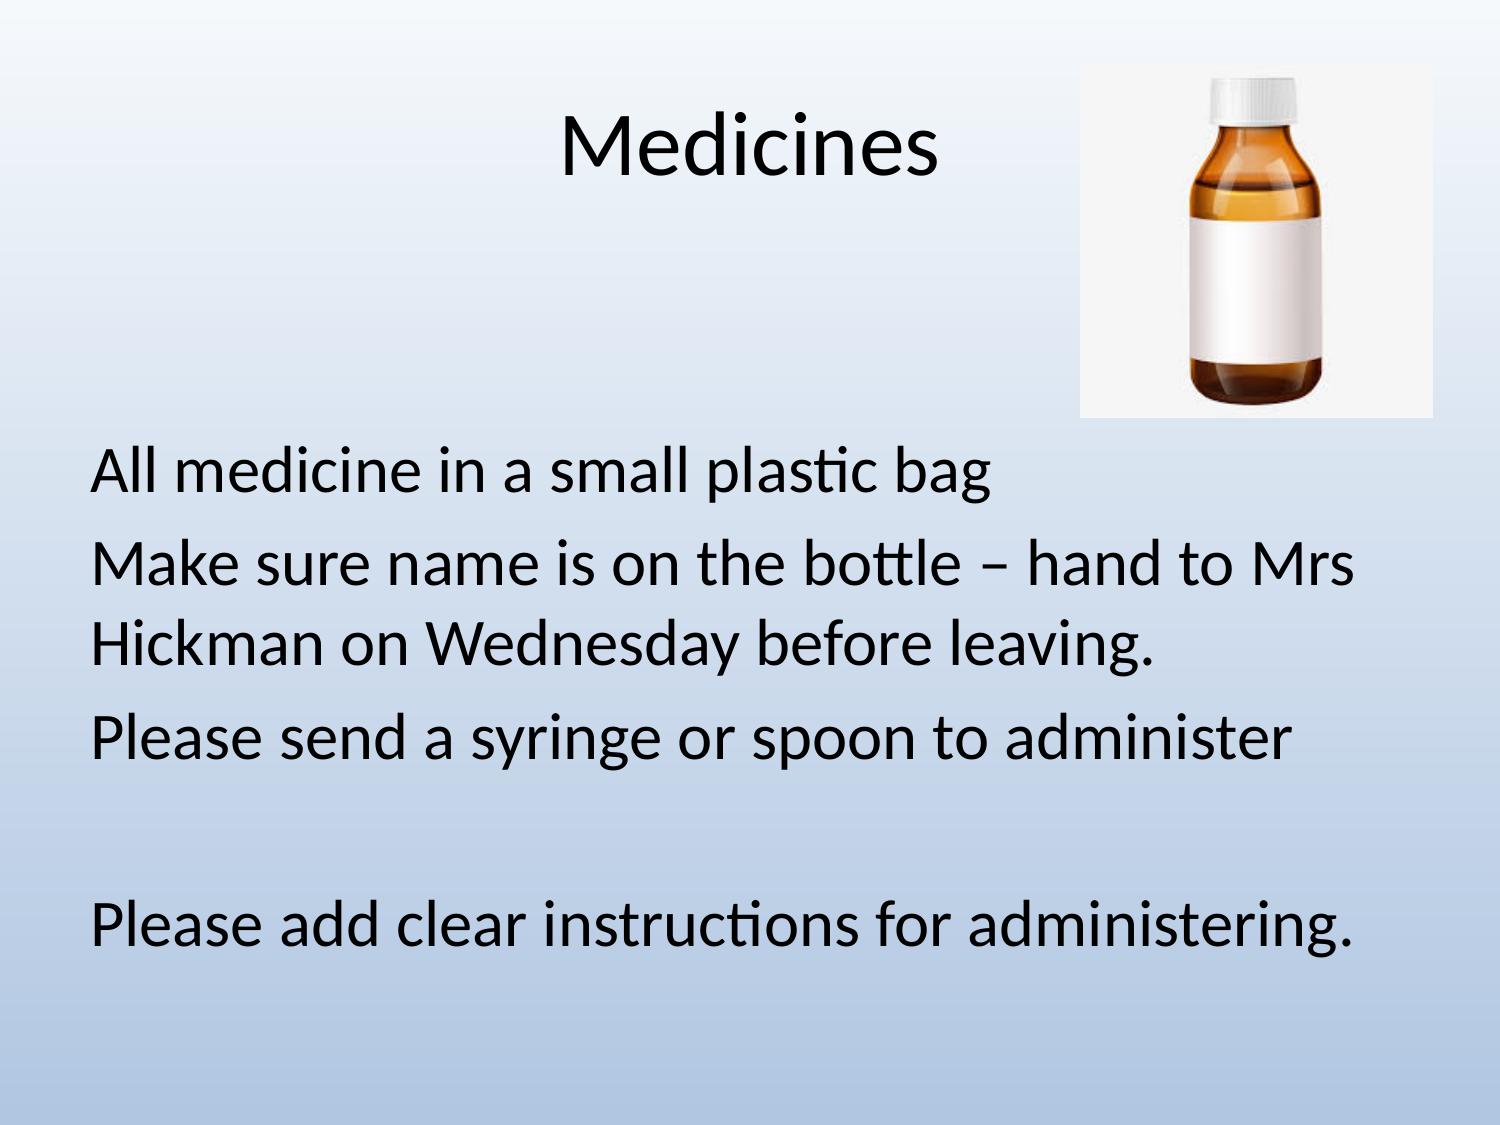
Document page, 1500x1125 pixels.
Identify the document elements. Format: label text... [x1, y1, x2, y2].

title Medicines [75, 45, 1425, 233]
list All medicine in a small plastic bag Make sure name is on the bottle – hand to Mrs Hickman on Wednesday before leaving. Please send a syringe or spoon to administer Please add clear instructions for administering. [75, 417, 1425, 1005]
picture [1080, 66, 1433, 419]
